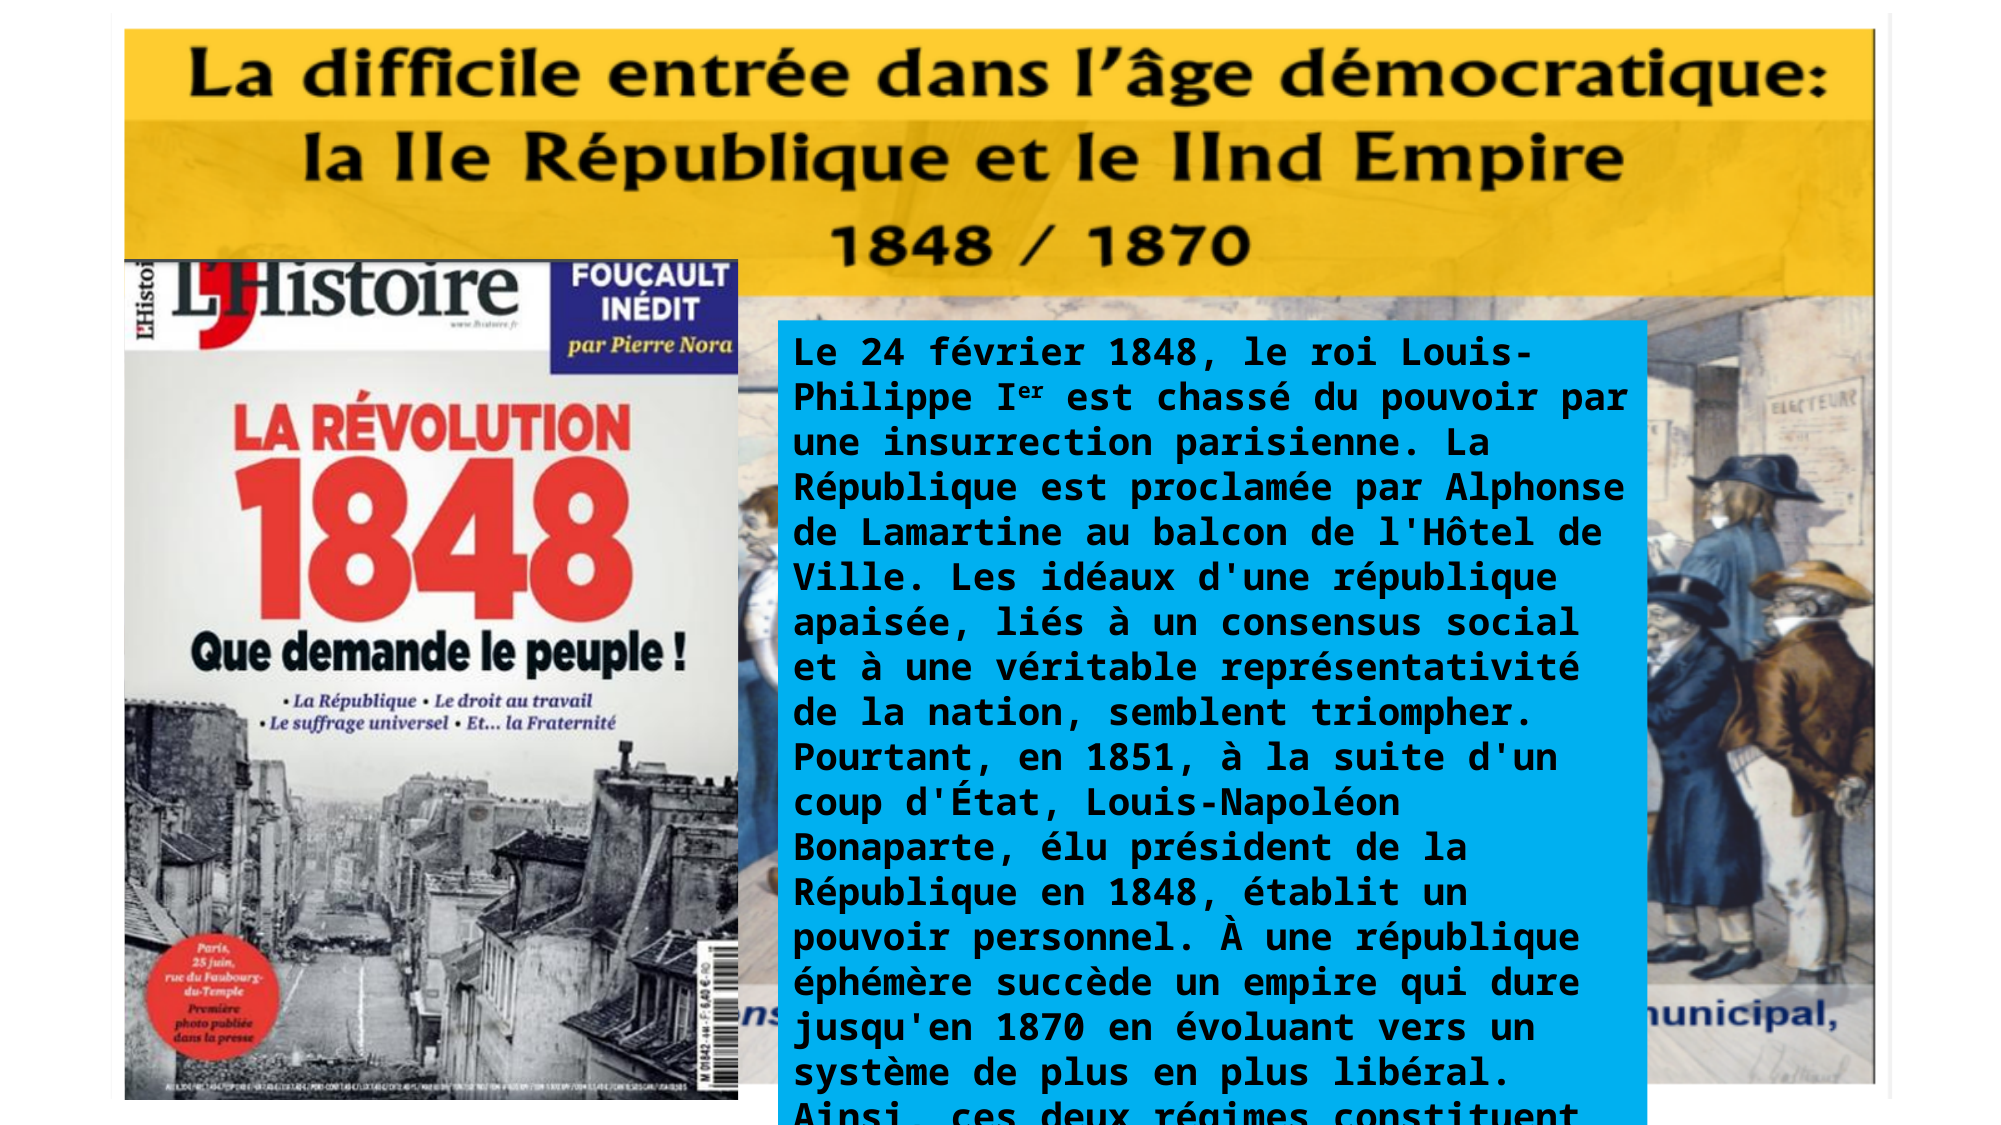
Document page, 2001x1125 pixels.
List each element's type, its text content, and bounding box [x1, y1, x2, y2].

picture [961, 1021, 970, 1039]
picture [841, 481, 846, 508]
picture [931, 886, 947, 904]
picture [1021, 616, 1037, 634]
picture [1291, 436, 1307, 454]
picture [1336, 526, 1352, 544]
picture [1426, 563, 1431, 589]
picture [888, 706, 902, 724]
picture [847, 481, 857, 499]
picture [826, 436, 835, 454]
picture [1156, 653, 1172, 679]
picture [1162, 526, 1172, 544]
picture [915, 391, 925, 409]
picture [953, 526, 967, 544]
picture [1089, 656, 1104, 679]
picture [1336, 1016, 1351, 1039]
picture [1043, 1015, 1060, 1039]
picture [999, 706, 1015, 724]
picture [1359, 346, 1375, 364]
picture [976, 886, 985, 904]
picture [954, 836, 969, 859]
picture [1448, 526, 1465, 544]
picture [1226, 751, 1239, 769]
picture [1388, 796, 1397, 814]
picture [976, 791, 991, 814]
picture [1426, 520, 1442, 544]
picture [1381, 616, 1390, 634]
picture [1213, 563, 1217, 589]
picture [1516, 931, 1525, 949]
picture [1291, 894, 1300, 904]
picture [1021, 1014, 1037, 1039]
picture [1293, 751, 1307, 769]
picture [1403, 976, 1413, 994]
picture [1493, 1021, 1503, 1039]
picture [1246, 1013, 1262, 1039]
picture [1186, 616, 1195, 634]
picture [808, 698, 812, 724]
picture [1358, 931, 1372, 949]
picture [909, 931, 925, 949]
picture [1336, 796, 1352, 814]
picture [988, 481, 992, 499]
picture [1156, 481, 1169, 499]
picture [998, 1066, 1015, 1084]
picture [819, 616, 824, 643]
picture [841, 436, 857, 454]
picture [1223, 924, 1240, 949]
picture [1156, 340, 1172, 364]
picture [1449, 656, 1464, 679]
picture [1043, 661, 1057, 679]
picture [1291, 796, 1307, 814]
picture [1179, 436, 1184, 463]
picture [875, 1021, 879, 1048]
picture [1343, 616, 1352, 634]
picture [1403, 1021, 1420, 1039]
picture [931, 706, 936, 724]
picture [1113, 661, 1127, 679]
picture [1404, 931, 1409, 958]
picture [1493, 706, 1507, 724]
picture [1181, 526, 1194, 544]
picture [796, 706, 805, 724]
picture [1273, 481, 1278, 499]
picture [1051, 706, 1060, 724]
picture [1449, 849, 1458, 859]
picture [1178, 976, 1188, 994]
picture [1090, 790, 1104, 814]
picture [1202, 841, 1216, 859]
picture [1403, 481, 1417, 499]
picture [1123, 526, 1127, 544]
picture [931, 976, 944, 994]
picture [1449, 1074, 1458, 1084]
picture [956, 706, 969, 724]
picture [976, 436, 989, 454]
picture [1134, 1021, 1138, 1039]
picture [1573, 518, 1577, 544]
picture [1157, 571, 1171, 589]
picture [1336, 436, 1341, 454]
picture [1381, 489, 1390, 499]
picture [999, 526, 1015, 544]
picture [1134, 436, 1138, 454]
picture [1276, 616, 1285, 634]
picture [796, 436, 805, 454]
picture [1523, 1021, 1532, 1039]
picture [1314, 1021, 1318, 1039]
picture [1585, 481, 1598, 499]
picture [1449, 976, 1465, 994]
picture [1089, 931, 1093, 949]
picture [953, 346, 970, 364]
picture [796, 1021, 808, 1048]
picture [1583, 526, 1600, 544]
picture [911, 751, 924, 769]
picture [1337, 661, 1351, 679]
picture [1246, 1058, 1262, 1084]
picture [1505, 571, 1509, 598]
picture [1268, 1021, 1278, 1039]
picture [1073, 886, 1082, 904]
picture [1415, 571, 1419, 589]
picture [1178, 661, 1195, 679]
picture [796, 624, 805, 634]
picture [853, 796, 857, 814]
picture [1471, 1058, 1487, 1084]
picture [1381, 436, 1397, 454]
picture [1429, 391, 1439, 409]
picture [1179, 534, 1188, 544]
picture [911, 841, 924, 859]
picture [1028, 526, 1037, 544]
picture [1246, 841, 1255, 859]
picture [1133, 706, 1150, 724]
picture [1091, 526, 1104, 544]
picture [1438, 976, 1442, 994]
picture [1410, 931, 1420, 949]
picture [1178, 841, 1195, 859]
picture [1589, 391, 1602, 409]
picture [1021, 751, 1037, 769]
picture [1339, 391, 1349, 409]
picture [1066, 833, 1082, 859]
picture [1050, 1066, 1060, 1084]
picture [1404, 656, 1419, 679]
picture [1123, 968, 1127, 994]
picture [1494, 931, 1510, 949]
picture [955, 565, 969, 589]
picture [864, 698, 880, 724]
picture [1269, 743, 1285, 769]
picture [863, 751, 877, 769]
picture [110, 13, 1893, 1100]
picture [909, 878, 925, 904]
picture [1493, 526, 1510, 544]
picture [1223, 436, 1237, 454]
picture [1292, 1066, 1306, 1084]
picture [1449, 698, 1453, 724]
picture [1449, 563, 1465, 589]
picture [998, 481, 1015, 499]
picture [909, 849, 918, 859]
picture [954, 1021, 958, 1039]
picture [908, 976, 925, 994]
picture [913, 1066, 918, 1084]
picture [1384, 391, 1389, 418]
picture [1208, 976, 1217, 994]
picture [1293, 886, 1307, 904]
picture [1451, 841, 1464, 859]
picture [1269, 881, 1284, 904]
picture [1088, 976, 1105, 994]
picture [1561, 526, 1570, 544]
picture [1609, 391, 1622, 409]
picture [998, 346, 1012, 364]
picture [1051, 751, 1060, 769]
picture [1358, 751, 1368, 769]
picture [1426, 1066, 1439, 1084]
picture [1067, 481, 1081, 499]
picture [1044, 436, 1058, 454]
picture [1471, 444, 1480, 454]
picture [1066, 346, 1079, 364]
picture [819, 383, 823, 409]
picture [1359, 481, 1364, 508]
picture [1291, 661, 1304, 679]
picture [819, 656, 834, 679]
picture [999, 804, 1008, 814]
picture [1500, 481, 1510, 499]
picture [1258, 571, 1262, 589]
picture [826, 391, 835, 409]
picture [1471, 751, 1480, 769]
picture [1426, 886, 1435, 904]
picture [819, 571, 835, 589]
picture [1269, 661, 1274, 688]
picture [1297, 976, 1307, 994]
picture [892, 841, 902, 859]
picture [1415, 976, 1419, 1003]
picture [1111, 579, 1120, 589]
picture [1313, 931, 1330, 949]
picture [1033, 976, 1037, 994]
picture [1426, 1021, 1439, 1039]
picture [1246, 976, 1262, 994]
picture [1564, 391, 1569, 418]
picture [1185, 706, 1195, 724]
picture [1134, 339, 1149, 364]
picture [976, 346, 992, 364]
picture [1313, 616, 1330, 634]
picture [1541, 616, 1554, 634]
picture [864, 339, 880, 364]
picture [1359, 886, 1375, 904]
picture [1438, 931, 1442, 949]
picture [1441, 391, 1445, 409]
picture [1140, 481, 1150, 499]
picture [1230, 1066, 1240, 1084]
picture [998, 931, 1015, 949]
picture [1168, 616, 1172, 634]
picture [1204, 399, 1213, 409]
picture [1320, 886, 1330, 904]
picture [1134, 745, 1149, 769]
picture [796, 976, 812, 994]
picture [931, 616, 947, 634]
picture [1336, 878, 1352, 904]
picture [1428, 661, 1442, 679]
picture [1381, 1058, 1386, 1084]
picture [1561, 931, 1577, 949]
picture [1528, 751, 1532, 769]
picture [1538, 481, 1555, 499]
picture [818, 931, 835, 949]
picture [1100, 1066, 1104, 1084]
picture [841, 931, 850, 949]
picture [1448, 474, 1465, 499]
picture [796, 661, 812, 679]
picture [1043, 481, 1060, 499]
picture [1112, 1066, 1126, 1084]
picture [953, 436, 963, 454]
picture [1270, 436, 1283, 454]
picture [1111, 976, 1120, 994]
picture [1365, 481, 1375, 499]
picture [1145, 796, 1149, 814]
picture [1044, 1066, 1049, 1093]
picture [1066, 431, 1081, 454]
picture [1381, 931, 1397, 949]
picture [1381, 841, 1397, 859]
picture [1078, 563, 1082, 589]
picture [1021, 346, 1037, 364]
picture [1329, 383, 1333, 409]
picture [1516, 616, 1532, 634]
picture [1450, 616, 1463, 634]
picture [1538, 571, 1555, 589]
picture [1066, 661, 1082, 679]
picture [1250, 391, 1264, 409]
picture [1253, 706, 1262, 724]
picture [1281, 976, 1285, 994]
picture [866, 661, 879, 679]
picture [931, 481, 947, 499]
picture [1546, 751, 1555, 769]
picture [1358, 976, 1375, 994]
picture [1406, 391, 1423, 409]
picture [1358, 661, 1375, 679]
picture [1224, 473, 1240, 499]
picture [1359, 706, 1375, 724]
picture [1539, 656, 1554, 679]
picture [1528, 931, 1532, 958]
picture [1000, 571, 1013, 589]
picture [937, 391, 947, 409]
picture [1272, 391, 1288, 409]
picture [1269, 526, 1273, 544]
picture [1516, 1021, 1521, 1039]
picture [1000, 976, 1013, 994]
picture [1156, 923, 1172, 949]
picture [931, 751, 936, 769]
picture [1359, 436, 1363, 454]
picture [1336, 346, 1352, 364]
picture [938, 661, 947, 679]
picture [1360, 616, 1373, 634]
picture [797, 475, 812, 499]
picture [1316, 391, 1326, 409]
picture [1069, 391, 1085, 409]
picture [886, 340, 902, 364]
picture [955, 790, 969, 814]
picture [1246, 571, 1255, 589]
picture [1314, 836, 1329, 859]
picture [1474, 391, 1491, 409]
picture [1201, 571, 1210, 589]
picture [818, 346, 835, 364]
picture [1448, 346, 1458, 364]
picture [1111, 931, 1116, 949]
picture [853, 931, 857, 949]
picture [1100, 841, 1104, 859]
picture [965, 886, 969, 913]
picture [1228, 391, 1242, 409]
picture [953, 661, 970, 679]
picture [1291, 571, 1307, 589]
picture [1561, 976, 1577, 994]
picture [797, 835, 812, 859]
picture [1246, 661, 1262, 679]
picture [1141, 436, 1150, 454]
picture [886, 391, 902, 409]
picture [1096, 931, 1105, 949]
picture [1113, 571, 1127, 589]
picture [796, 526, 805, 544]
picture [1185, 436, 1195, 454]
picture [1451, 1066, 1464, 1084]
picture [1450, 430, 1464, 454]
picture [1405, 616, 1418, 634]
picture [864, 669, 873, 679]
picture [1113, 340, 1126, 364]
picture [1043, 526, 1060, 544]
picture [1111, 436, 1127, 454]
picture [899, 976, 903, 994]
picture [1455, 931, 1465, 949]
picture [1066, 571, 1075, 589]
picture [1471, 706, 1487, 724]
picture [841, 624, 850, 634]
picture [818, 886, 835, 904]
picture [842, 1066, 856, 1084]
picture [1473, 436, 1487, 454]
picture [999, 608, 1015, 634]
picture [909, 759, 918, 769]
picture [1450, 1021, 1463, 1039]
picture [998, 886, 1015, 904]
picture [1381, 1021, 1397, 1039]
picture [1313, 661, 1330, 679]
picture [892, 481, 902, 499]
picture [1359, 1066, 1375, 1084]
picture [938, 751, 947, 769]
picture [1516, 751, 1525, 769]
picture [1381, 518, 1397, 544]
picture [1273, 976, 1278, 994]
picture [1313, 481, 1330, 499]
picture [1539, 751, 1543, 769]
picture [1381, 796, 1386, 814]
picture [1494, 616, 1508, 634]
picture [1276, 571, 1285, 589]
picture [1494, 481, 1499, 508]
picture [954, 746, 969, 769]
picture [1336, 616, 1341, 634]
picture [1179, 879, 1194, 904]
picture [1134, 841, 1139, 868]
picture [965, 436, 969, 454]
picture [1449, 923, 1454, 949]
picture [1358, 571, 1375, 589]
picture [1246, 436, 1262, 454]
picture [1111, 526, 1120, 544]
picture [1493, 976, 1503, 994]
picture [886, 1021, 895, 1039]
picture [1066, 1058, 1082, 1084]
picture [1587, 399, 1596, 409]
picture [1246, 526, 1262, 544]
picture [1495, 346, 1508, 364]
picture [898, 1021, 902, 1039]
picture [1224, 1066, 1229, 1093]
picture [1178, 481, 1195, 499]
picture [913, 526, 918, 544]
picture [1606, 481, 1622, 499]
picture [818, 1021, 828, 1039]
picture [1246, 338, 1262, 364]
picture [953, 391, 970, 409]
picture [1179, 1066, 1183, 1084]
picture [1561, 608, 1577, 634]
picture [921, 1066, 925, 1084]
picture [1291, 1029, 1300, 1039]
picture [931, 391, 936, 418]
picture [1313, 436, 1330, 454]
picture [886, 534, 895, 544]
picture [1358, 796, 1375, 814]
picture [1351, 391, 1355, 409]
picture [976, 521, 991, 544]
picture [1370, 751, 1374, 769]
picture [1201, 1021, 1217, 1039]
picture [818, 796, 835, 814]
picture [1337, 751, 1351, 769]
picture [1269, 616, 1273, 634]
picture [1275, 661, 1285, 679]
picture [795, 565, 813, 589]
picture [1156, 880, 1172, 904]
picture [864, 383, 880, 409]
picture [982, 931, 992, 949]
picture [1224, 759, 1233, 769]
picture [976, 481, 985, 499]
picture [1528, 571, 1532, 589]
picture [1571, 391, 1581, 409]
picture [1114, 386, 1130, 409]
picture [1568, 481, 1577, 499]
picture [953, 976, 970, 994]
picture [1403, 1066, 1420, 1084]
picture [863, 1021, 873, 1039]
picture [847, 886, 857, 904]
picture [841, 968, 846, 994]
picture [953, 481, 963, 499]
picture [1111, 744, 1127, 769]
picture [1207, 391, 1220, 409]
picture [1471, 346, 1487, 364]
picture [998, 436, 1012, 454]
picture [908, 616, 925, 634]
picture [1202, 481, 1215, 499]
picture [931, 661, 936, 679]
picture [1089, 436, 1105, 454]
picture [1133, 571, 1143, 589]
picture [1516, 473, 1521, 499]
picture [1528, 976, 1532, 994]
picture [886, 931, 902, 949]
picture [1313, 526, 1323, 544]
picture [863, 886, 873, 904]
picture [920, 661, 924, 679]
picture [1516, 518, 1532, 544]
picture [916, 436, 925, 454]
picture [1156, 616, 1165, 634]
picture [1497, 391, 1513, 409]
picture [1021, 661, 1037, 679]
picture [1090, 745, 1104, 769]
picture [1066, 886, 1071, 904]
picture [1426, 706, 1431, 733]
picture [1343, 436, 1352, 454]
picture [1044, 751, 1048, 769]
picture [1358, 841, 1368, 859]
picture [797, 1066, 811, 1084]
picture [818, 841, 835, 859]
picture [1089, 476, 1104, 499]
picture [1336, 976, 1349, 994]
picture [1321, 1021, 1330, 1039]
picture [1133, 931, 1150, 949]
picture [1133, 976, 1150, 994]
picture [908, 661, 918, 679]
picture [1314, 701, 1329, 724]
picture [1416, 706, 1420, 724]
picture [1449, 886, 1453, 904]
picture [797, 796, 810, 814]
picture [1113, 880, 1126, 904]
picture [1021, 436, 1037, 454]
picture [1561, 661, 1577, 679]
picture [1280, 931, 1284, 949]
picture [1291, 481, 1307, 499]
picture [1066, 1014, 1082, 1039]
picture [1134, 481, 1139, 508]
picture [1292, 616, 1306, 634]
picture [932, 338, 947, 364]
picture [1314, 976, 1330, 994]
picture [1133, 796, 1143, 814]
picture [875, 886, 879, 904]
picture [1281, 481, 1285, 499]
picture [886, 1066, 902, 1084]
picture [864, 796, 869, 823]
picture [1156, 518, 1161, 544]
picture [1538, 976, 1552, 994]
picture [819, 436, 823, 454]
picture [1186, 1066, 1195, 1084]
picture [1336, 1058, 1352, 1084]
picture [1291, 976, 1296, 1003]
picture [1021, 526, 1026, 544]
picture [1134, 879, 1149, 904]
picture [1388, 661, 1397, 679]
picture [1452, 391, 1468, 409]
picture [848, 841, 857, 859]
picture [796, 931, 801, 958]
picture [1426, 669, 1435, 679]
picture [908, 796, 918, 814]
picture [1201, 976, 1206, 994]
picture [825, 616, 835, 634]
picture [1432, 571, 1442, 589]
picture [1280, 1066, 1284, 1084]
picture [841, 886, 846, 913]
picture [1493, 571, 1503, 589]
picture [1089, 534, 1098, 544]
picture [1471, 661, 1487, 679]
picture [863, 481, 873, 499]
picture [1169, 706, 1173, 724]
picture [886, 746, 901, 769]
picture [825, 976, 835, 994]
picture [1426, 751, 1442, 769]
picture [1111, 1021, 1127, 1039]
picture [1387, 571, 1397, 589]
picture [1268, 1066, 1278, 1084]
picture [931, 841, 944, 859]
picture [1021, 706, 1037, 724]
picture [1067, 616, 1081, 634]
picture [976, 701, 991, 724]
picture [1403, 571, 1413, 589]
picture [1393, 616, 1397, 634]
picture [988, 886, 992, 904]
picture [886, 436, 902, 454]
picture [1111, 669, 1120, 679]
picture [1246, 804, 1255, 814]
picture [1268, 346, 1285, 364]
picture [1189, 391, 1198, 409]
picture [1000, 1015, 1014, 1039]
picture [976, 841, 992, 859]
picture [1426, 833, 1442, 859]
picture [1505, 1021, 1509, 1039]
picture [1391, 391, 1401, 409]
picture [797, 745, 812, 769]
picture [830, 1021, 834, 1039]
picture [1088, 1066, 1098, 1084]
picture [1067, 976, 1080, 994]
picture [886, 841, 891, 868]
picture [1141, 1021, 1150, 1039]
picture [1550, 931, 1554, 949]
picture [1001, 796, 1014, 814]
picture [864, 1061, 879, 1084]
picture [1483, 743, 1487, 769]
picture [1044, 976, 1058, 994]
picture [848, 976, 857, 994]
picture [1456, 706, 1465, 724]
picture [965, 481, 969, 508]
picture [938, 706, 947, 724]
picture [921, 526, 925, 544]
picture [1178, 1021, 1195, 1039]
picture [1223, 706, 1240, 724]
picture [797, 340, 811, 364]
picture [1179, 698, 1184, 724]
picture [818, 751, 835, 769]
picture [976, 931, 981, 958]
picture [953, 886, 963, 904]
picture [1336, 571, 1349, 589]
picture [909, 473, 925, 499]
picture [1381, 881, 1396, 904]
picture [1438, 886, 1442, 904]
picture [932, 436, 946, 454]
picture [841, 751, 850, 769]
picture [864, 563, 880, 589]
picture [1471, 616, 1487, 634]
picture [1516, 976, 1525, 994]
picture [1387, 1066, 1397, 1084]
picture [1223, 661, 1237, 679]
picture [1268, 841, 1285, 859]
picture [1269, 701, 1284, 724]
picture [1298, 931, 1307, 949]
picture [1381, 751, 1397, 769]
picture [888, 526, 902, 544]
picture [1366, 436, 1375, 454]
picture [1291, 759, 1300, 769]
picture [1140, 841, 1150, 859]
picture [1383, 481, 1397, 499]
picture [1111, 796, 1127, 814]
picture [1224, 616, 1238, 634]
picture [818, 481, 835, 499]
picture [1223, 1021, 1240, 1039]
picture [988, 1058, 992, 1084]
picture [1426, 931, 1435, 949]
picture [1471, 473, 1487, 499]
picture [1066, 931, 1082, 949]
picture [1471, 923, 1487, 949]
picture [1088, 571, 1105, 589]
picture [1275, 796, 1285, 814]
picture [1561, 481, 1566, 499]
picture [841, 796, 850, 814]
picture [1314, 788, 1330, 814]
picture [1471, 521, 1486, 544]
picture [870, 796, 880, 814]
picture [931, 931, 944, 949]
picture [1293, 1021, 1307, 1039]
picture [1224, 841, 1240, 859]
picture [1088, 841, 1098, 859]
picture [1179, 339, 1194, 364]
picture [1291, 931, 1296, 949]
picture [1298, 841, 1307, 859]
picture [891, 976, 895, 994]
picture [1045, 931, 1058, 949]
picture [1223, 790, 1240, 814]
picture [798, 616, 812, 634]
picture [1043, 346, 1060, 364]
picture [909, 391, 914, 418]
picture [818, 706, 835, 724]
picture [1093, 391, 1107, 409]
picture [1519, 391, 1532, 409]
picture [1021, 976, 1030, 994]
picture [1381, 661, 1386, 679]
picture [1432, 706, 1442, 724]
picture [1134, 653, 1139, 679]
picture [886, 473, 891, 499]
picture [853, 751, 857, 769]
picture [842, 1021, 856, 1039]
picture [1381, 706, 1397, 724]
picture [866, 841, 879, 859]
picture [886, 714, 895, 724]
picture [1021, 791, 1036, 814]
picture [1043, 616, 1060, 634]
picture [1118, 931, 1127, 949]
picture [886, 571, 902, 589]
picture [864, 849, 873, 859]
picture [1248, 796, 1262, 814]
picture [1111, 624, 1120, 634]
picture [1158, 745, 1171, 769]
picture [887, 616, 901, 634]
text_box Le 24 février 1848, le roi Louis-Philippe Ier est chassé du pouvoir par une insurrection parisienne. La République est proclamée par Alphonse de Lamartine au balcon de l'Hôtel de Ville. Les idéaux d'une république apaisée, liés à un consensus social et à une véritable représentativité de la nation, semblent triompher. Pourtant, en 1851, à la suite d'un coup d'État, Louis-Napoléon Bonaparte, élu président de la République en 1848, établit un pouvoir personnel. À une république éphémère succède un empire qui dure jusqu'en 1870 en évoluant vers un système de plus en plus libéral. Ainsi, ces deux régimes constituent des témoins de la difficile entrée de la France dans l'âge démocratique [778, 1099, 1648, 1125]
picture [1269, 796, 1274, 823]
picture [998, 661, 1015, 679]
picture [1539, 624, 1548, 634]
picture [1269, 571, 1273, 589]
picture [1538, 931, 1548, 949]
picture [1268, 931, 1278, 949]
picture [1314, 878, 1319, 904]
picture [931, 1021, 947, 1039]
picture [863, 976, 880, 994]
picture [1523, 481, 1532, 499]
picture [1276, 526, 1285, 544]
picture [1043, 841, 1060, 859]
picture [808, 436, 812, 454]
picture [808, 518, 812, 544]
picture [1336, 706, 1349, 724]
picture [976, 1066, 985, 1084]
picture [1000, 385, 1013, 409]
picture [954, 714, 963, 724]
picture [1426, 976, 1435, 994]
picture [976, 571, 992, 589]
picture [1381, 571, 1386, 598]
picture [1044, 571, 1060, 589]
picture [797, 385, 812, 409]
picture [1224, 526, 1238, 544]
picture [1426, 346, 1442, 364]
picture [819, 976, 824, 1003]
picture [1280, 1021, 1284, 1039]
picture [875, 481, 879, 499]
picture [841, 391, 857, 409]
picture [865, 520, 879, 544]
picture [1246, 616, 1262, 634]
picture [818, 1066, 835, 1093]
picture [802, 931, 812, 949]
picture [1460, 346, 1464, 364]
picture [1145, 571, 1149, 589]
picture [1182, 383, 1186, 409]
picture [1161, 706, 1165, 724]
picture [1156, 841, 1169, 859]
picture [1201, 518, 1217, 544]
picture [931, 534, 940, 544]
picture [1405, 340, 1419, 364]
picture [818, 526, 835, 544]
picture [1201, 698, 1217, 724]
picture [1113, 616, 1127, 634]
picture [1043, 886, 1060, 904]
picture [892, 886, 902, 904]
picture [1156, 796, 1172, 814]
picture [1179, 616, 1183, 634]
picture [1044, 706, 1048, 724]
picture [931, 1066, 947, 1084]
picture [864, 616, 880, 634]
picture [1404, 746, 1419, 769]
picture [1258, 833, 1262, 859]
picture [797, 880, 812, 904]
picture [909, 436, 913, 454]
picture [1246, 706, 1251, 724]
picture [1246, 886, 1262, 904]
picture [1516, 571, 1525, 589]
picture [1248, 481, 1262, 499]
picture [1180, 796, 1193, 814]
picture [1140, 661, 1150, 679]
picture [1021, 931, 1034, 949]
picture [841, 563, 857, 589]
picture [841, 841, 846, 859]
picture [1456, 886, 1465, 904]
picture [1408, 706, 1413, 724]
picture [1112, 706, 1126, 724]
picture [1203, 436, 1217, 454]
picture [1160, 391, 1174, 409]
picture [863, 931, 880, 949]
picture [933, 526, 947, 544]
picture [1156, 1066, 1172, 1084]
picture [1471, 571, 1487, 589]
picture [1516, 661, 1532, 679]
picture [1313, 346, 1327, 364]
picture [1246, 489, 1255, 499]
picture [1291, 841, 1296, 859]
picture [886, 878, 891, 904]
picture [843, 616, 857, 634]
picture [1493, 661, 1510, 679]
picture [1190, 976, 1194, 994]
picture [1201, 444, 1210, 454]
